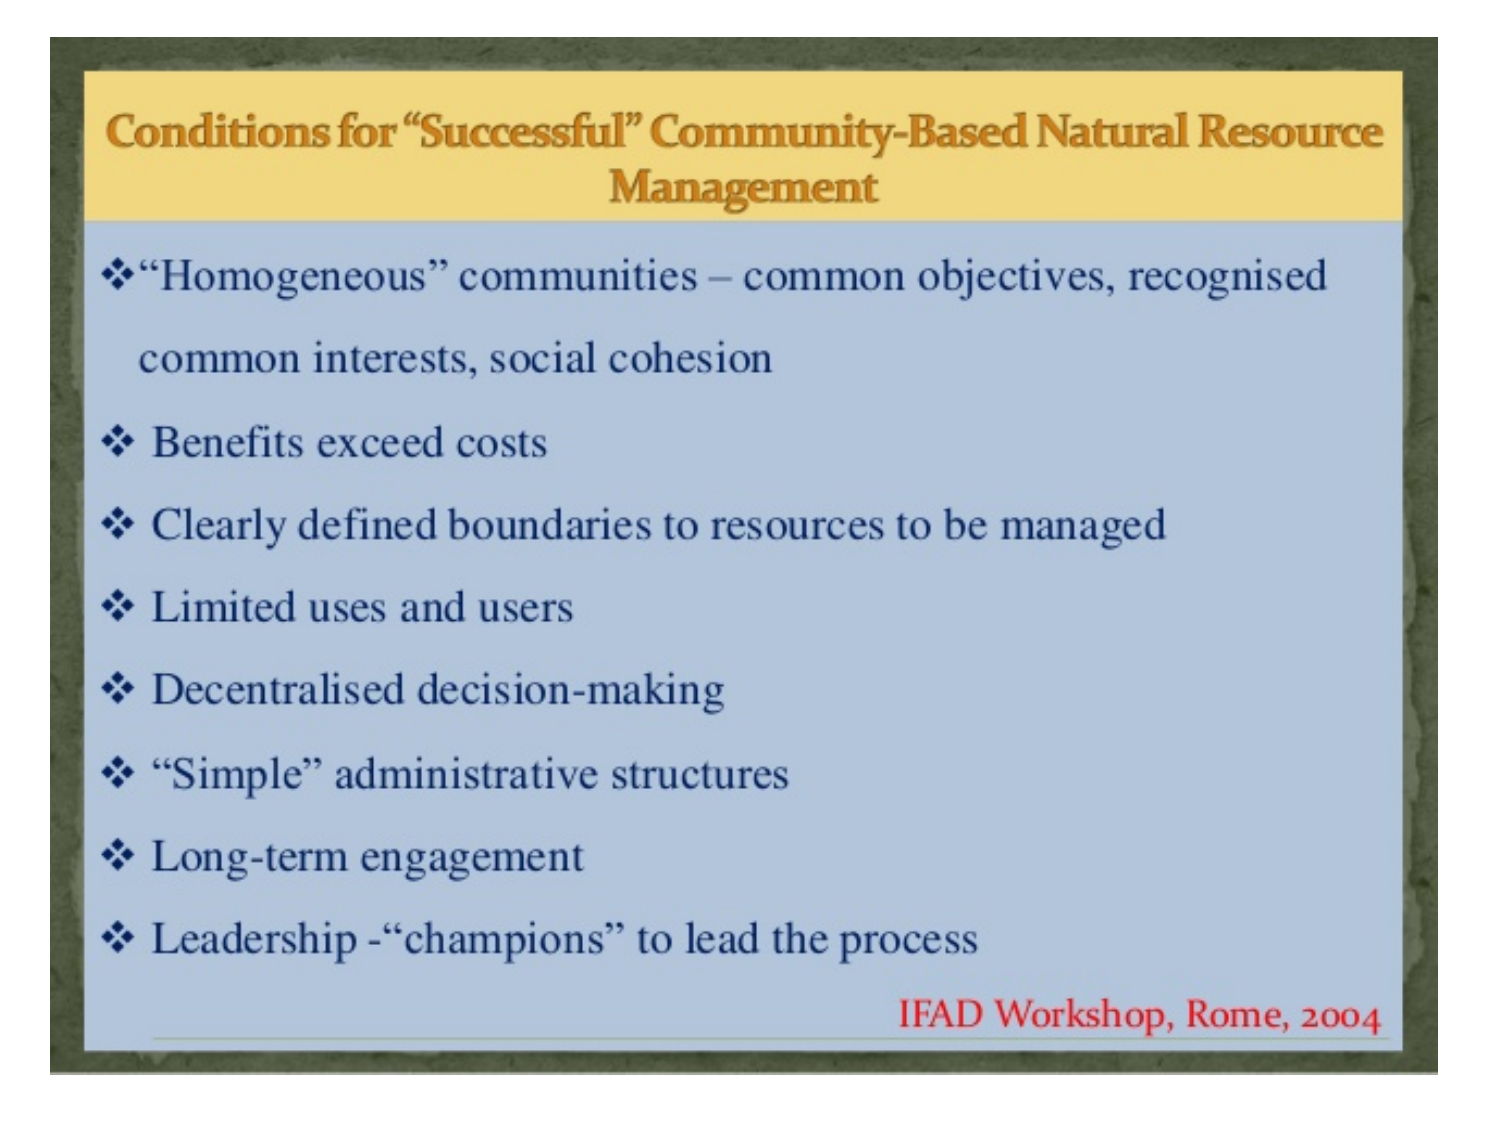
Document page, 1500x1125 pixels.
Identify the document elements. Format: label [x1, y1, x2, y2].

picture [49, 37, 1438, 1076]
